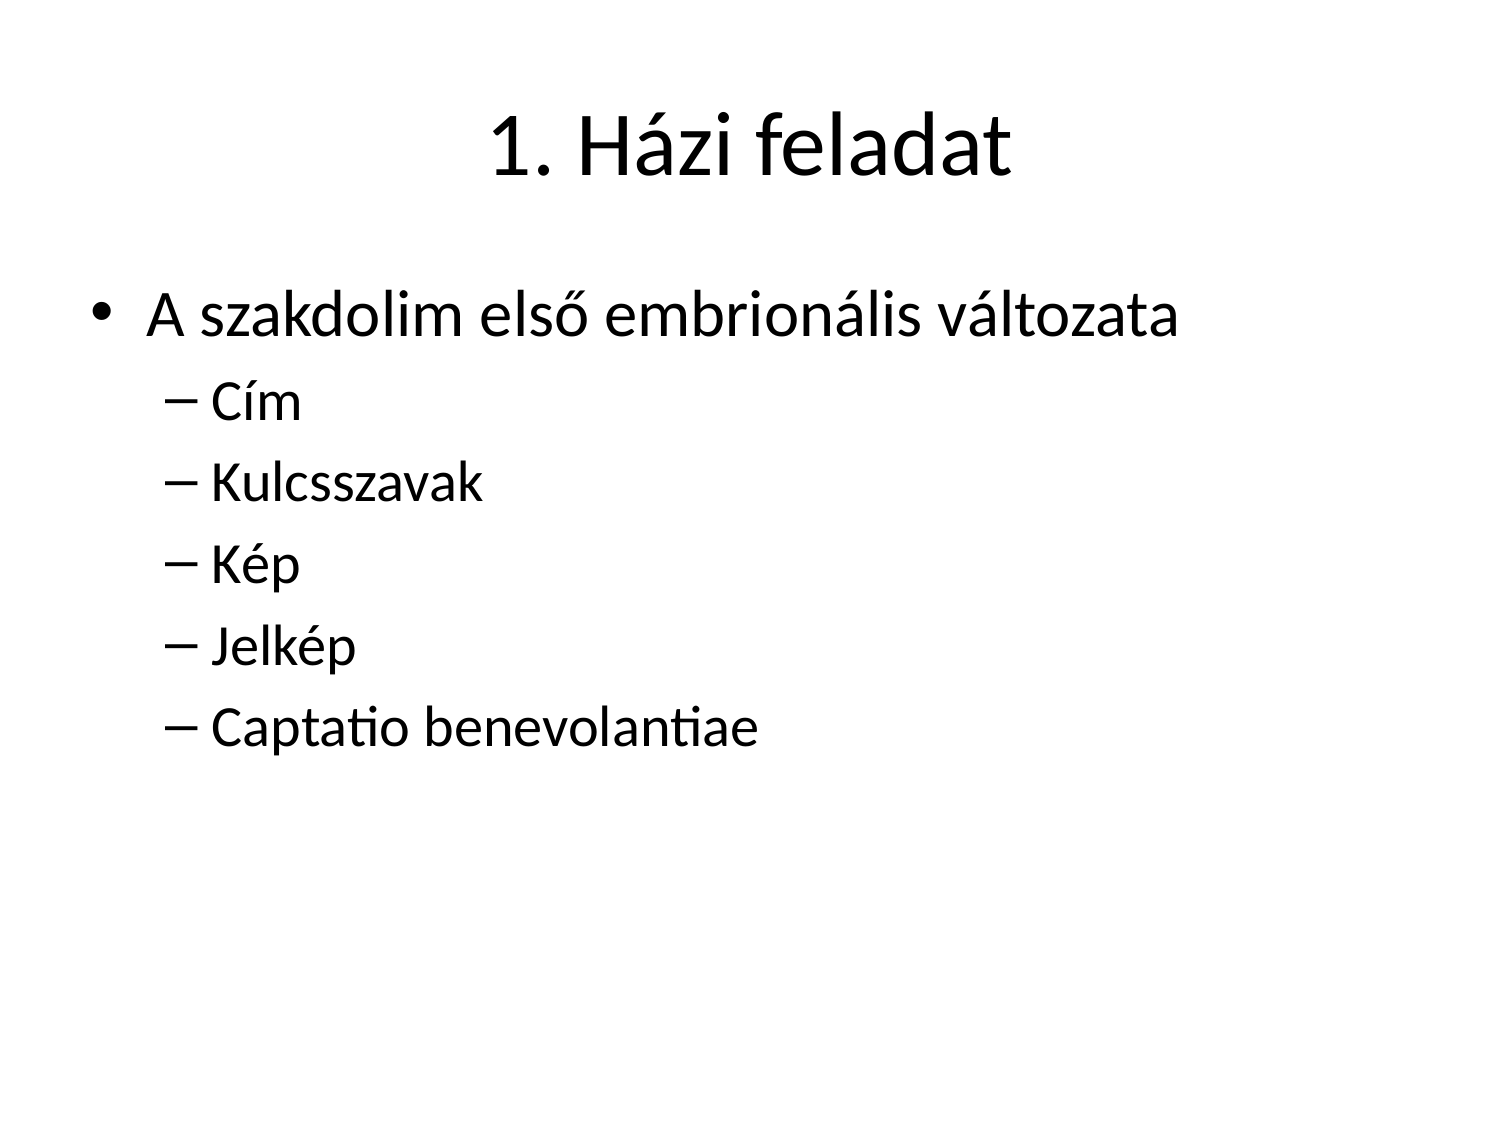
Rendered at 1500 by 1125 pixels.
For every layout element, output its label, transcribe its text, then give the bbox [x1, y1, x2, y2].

list A szakdolim első embrionális változata Cím Kulcsszavak Kép Jelkép Captatio benevolantiae [75, 262, 1425, 1005]
title 1. Házi feladat [75, 45, 1425, 233]
